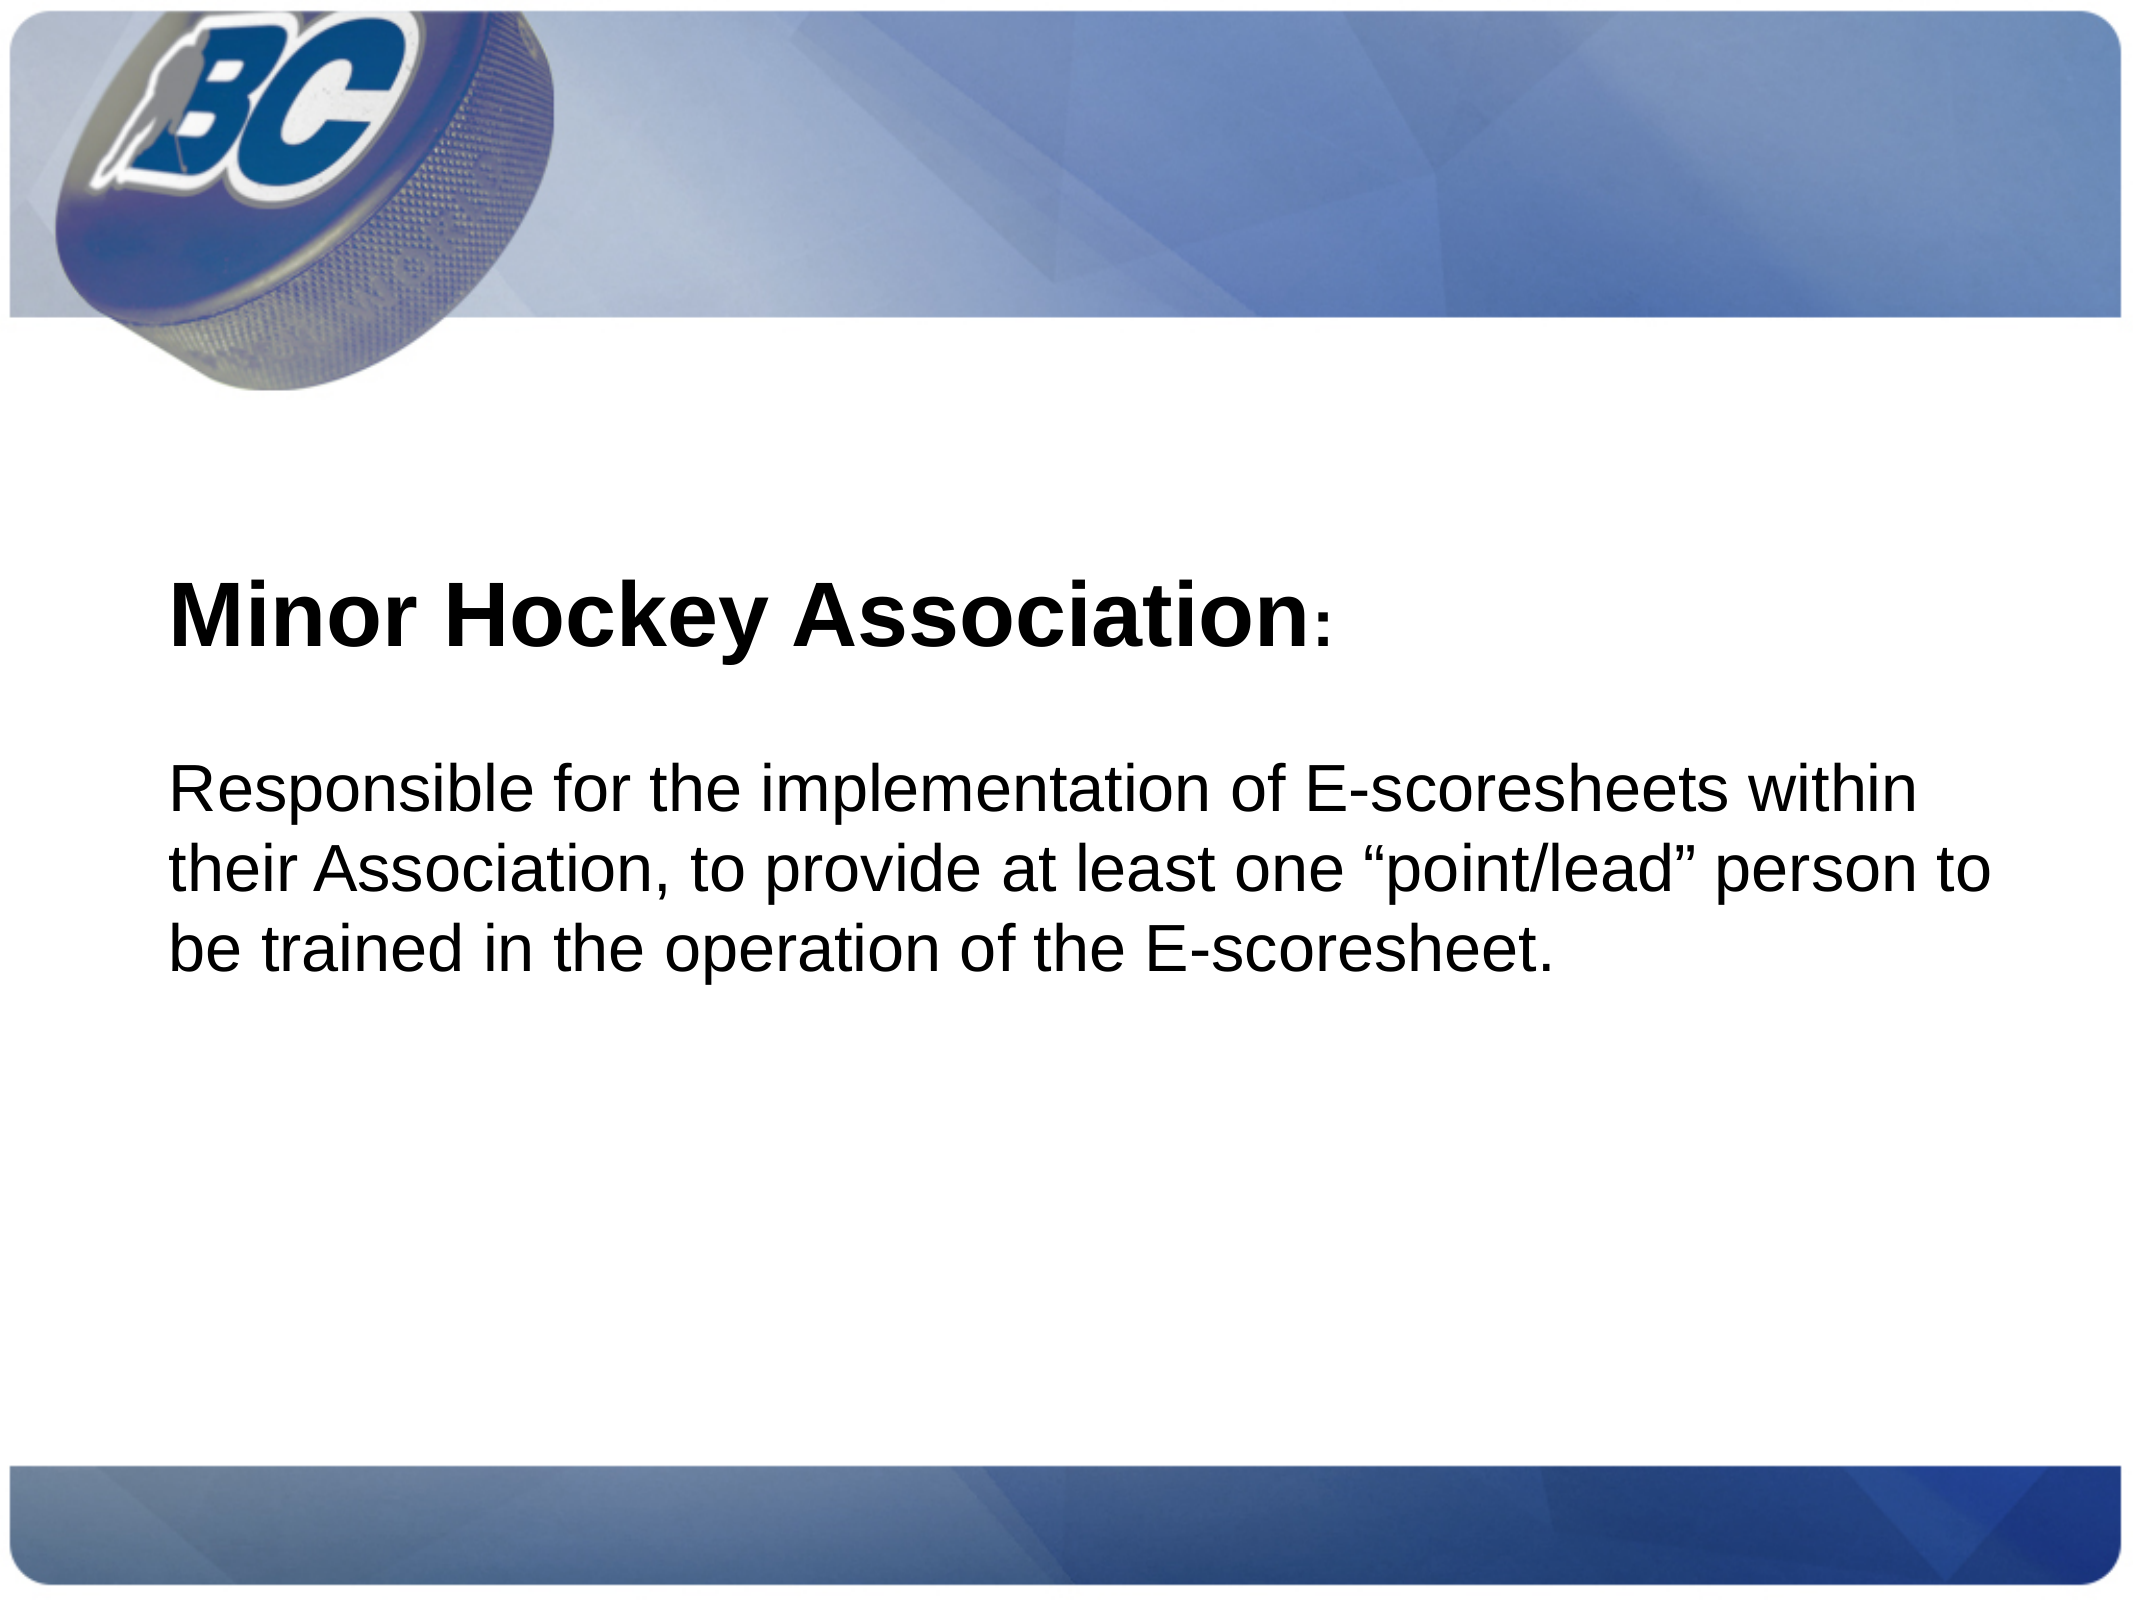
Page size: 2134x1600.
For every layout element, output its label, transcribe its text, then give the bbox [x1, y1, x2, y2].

picture [0, 0, 2134, 1600]
list Minor Hockey Association: Responsible for the implementation of E-scoresheets within their Association, to provide at least one “point/lead” person to be trained in the operation of the E-scoresheet. [154, 437, 2017, 1375]
